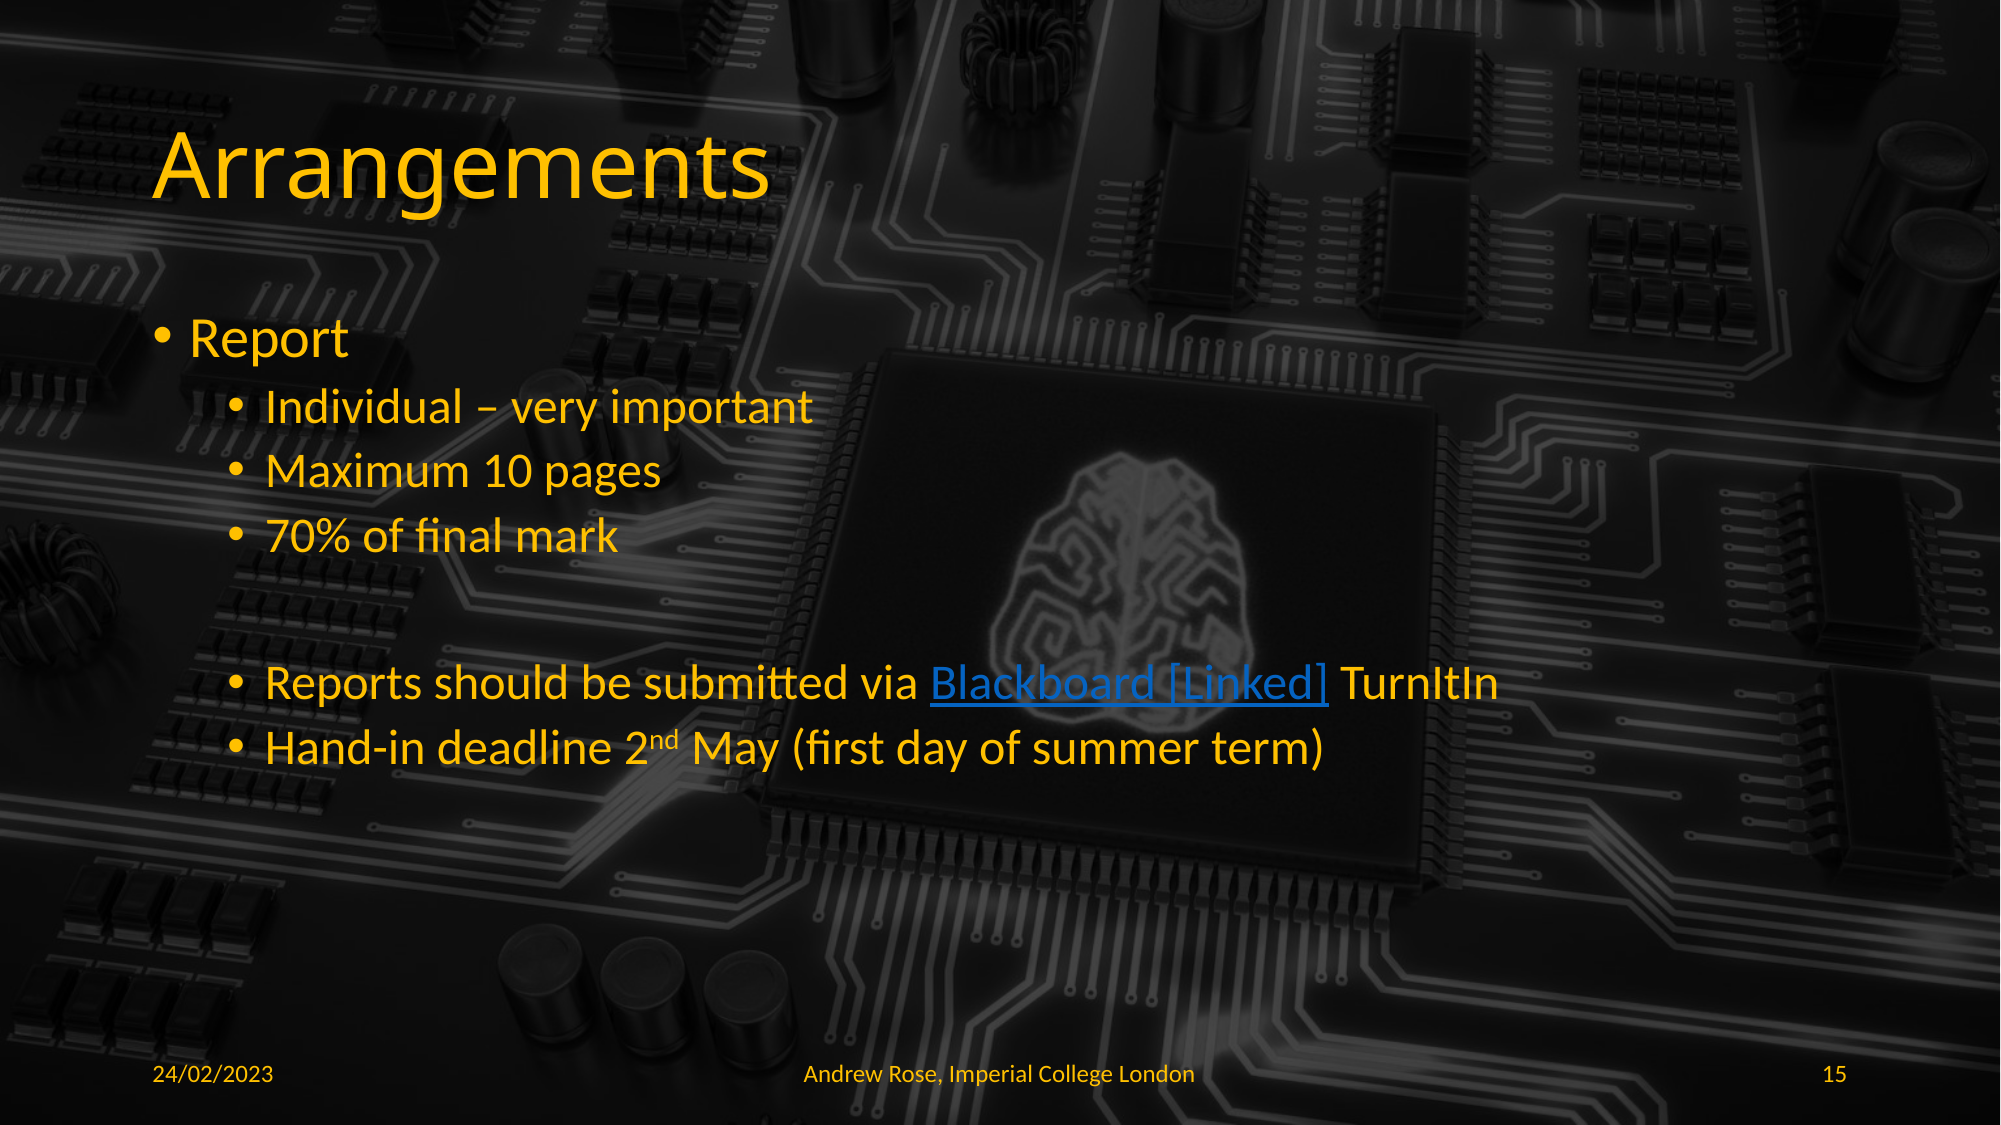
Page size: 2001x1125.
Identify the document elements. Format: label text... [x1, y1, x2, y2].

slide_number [137, 1042, 588, 1103]
list Report Individual – very important Maximum 10 pages 70% of final mark Reports should be submitted via Blackboard [Linked] TurnItIn Hand-in deadline 2nd May (first day of summer term) [137, 299, 1863, 1014]
footer Andrew Rose, Imperial College London [662, 1042, 1338, 1103]
slide_number 15 [1412, 1042, 1863, 1103]
title Arrangements [137, 59, 1863, 278]
picture [0, 0, 2001, 1125]
